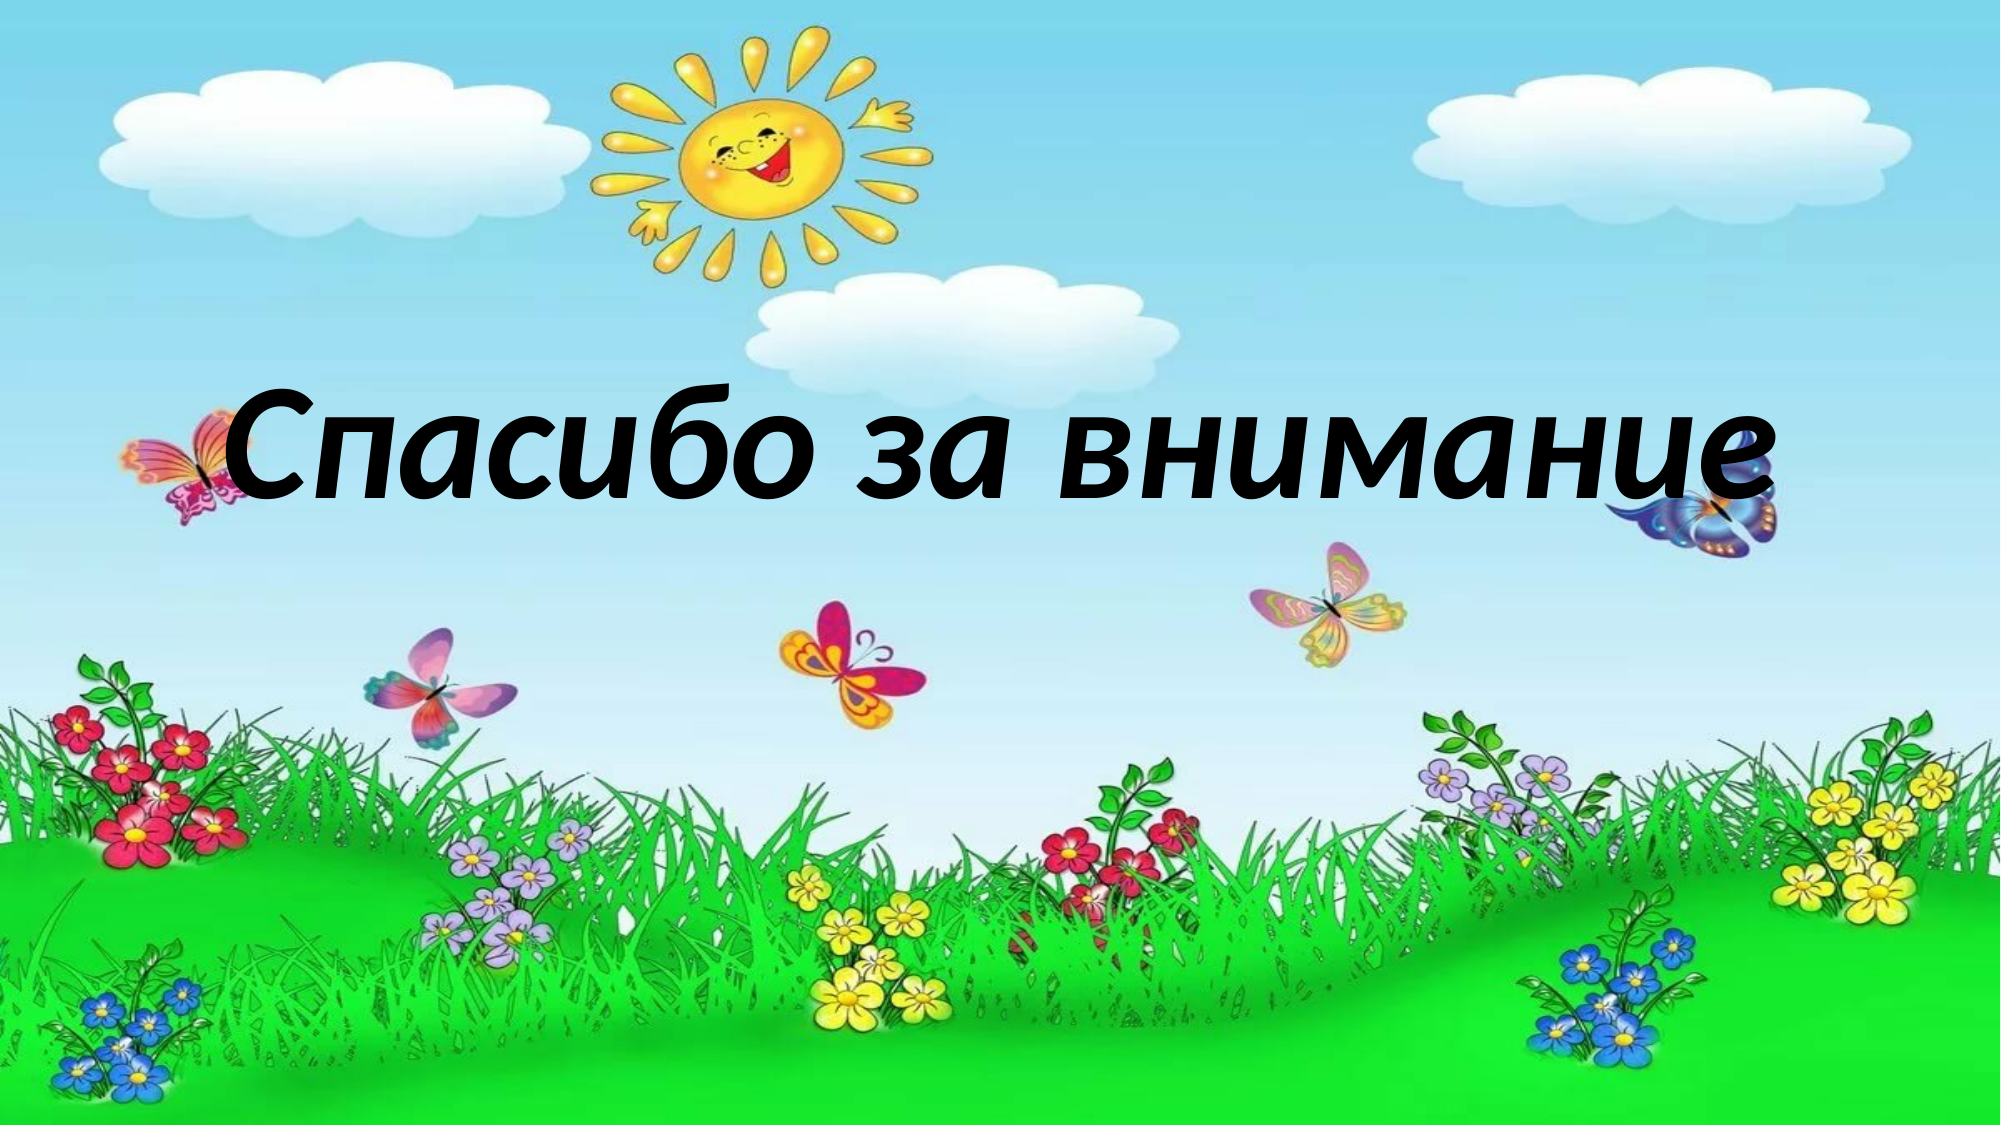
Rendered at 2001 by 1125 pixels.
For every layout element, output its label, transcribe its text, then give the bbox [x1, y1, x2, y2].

picture [0, 0, 2001, 1125]
text_box Спасибо за внимание [206, 324, 1797, 540]
